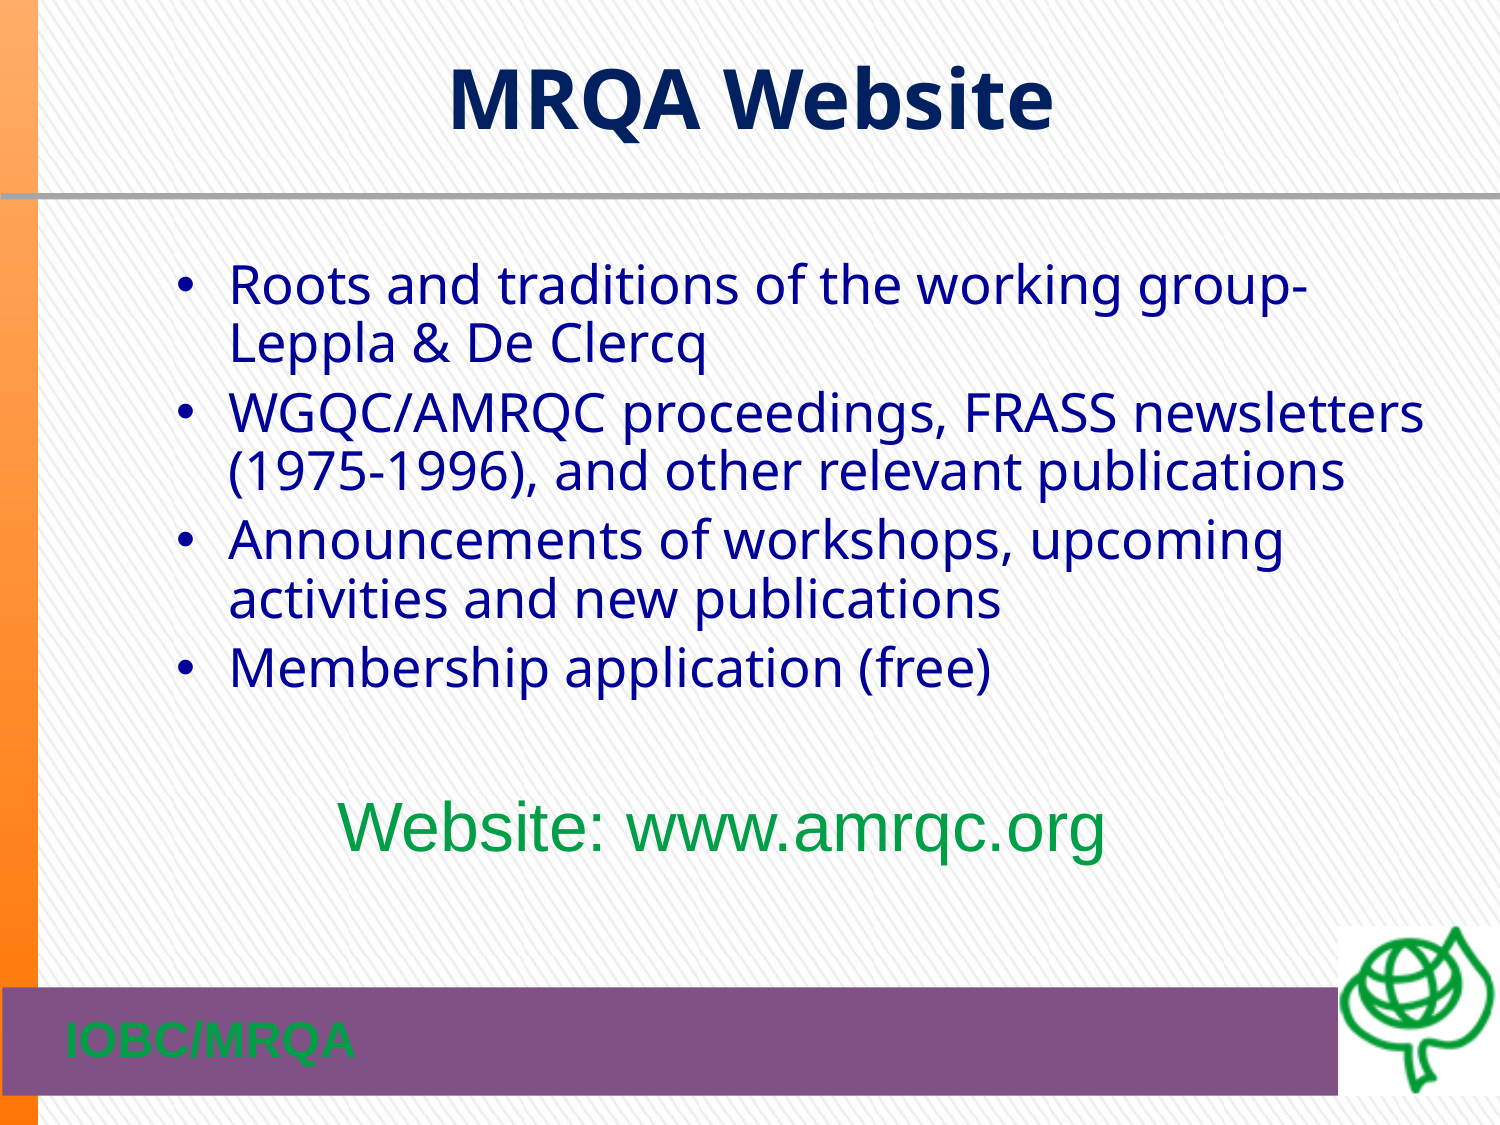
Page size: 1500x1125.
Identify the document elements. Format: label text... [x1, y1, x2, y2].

list Roots and traditions of the working group- Leppla & De Clercq WGQC/AMRQC proceedings, FRASS newsletters (1975-1996), and other relevant publications Announcements of workshops, upcoming activities and new publications Membership application (free) Website: www.amrqc.org [88, 250, 1447, 927]
text_box [2, 987, 1327, 1096]
title MRQA Website [431, 19, 1118, 154]
text_box IOBC/MRQA [49, 999, 513, 1075]
picture [1338, 926, 1500, 1097]
